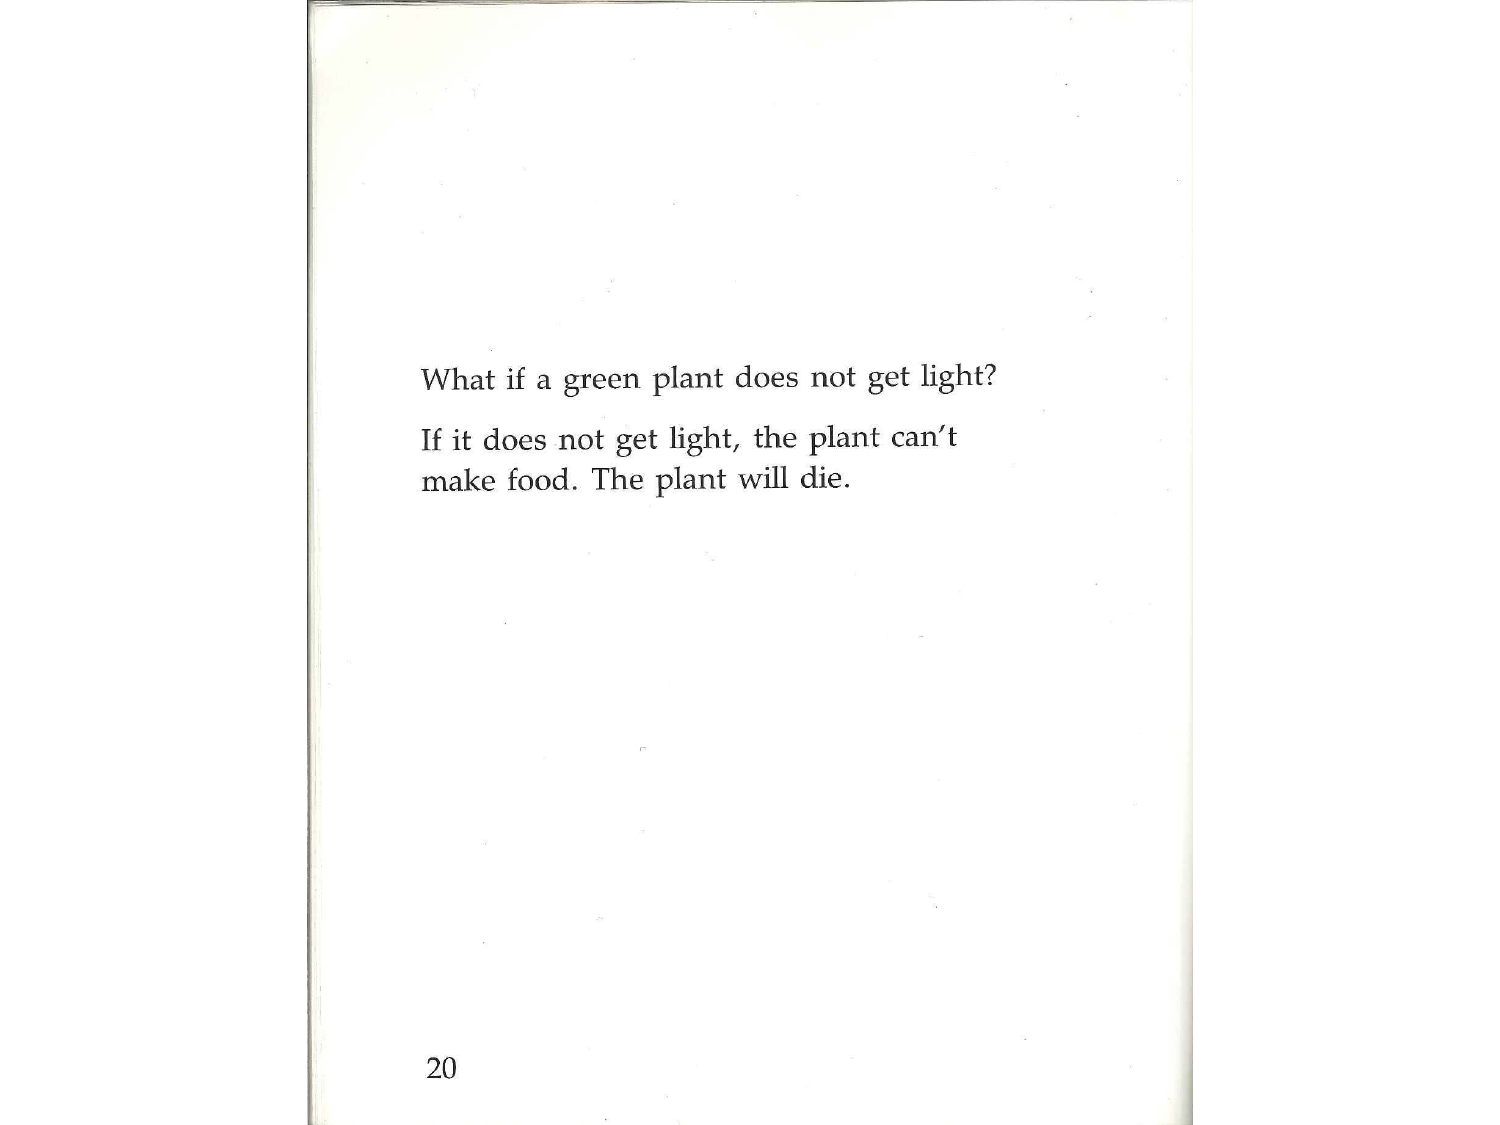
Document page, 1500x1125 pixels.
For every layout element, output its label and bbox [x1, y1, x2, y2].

picture [307, 0, 1193, 1125]
